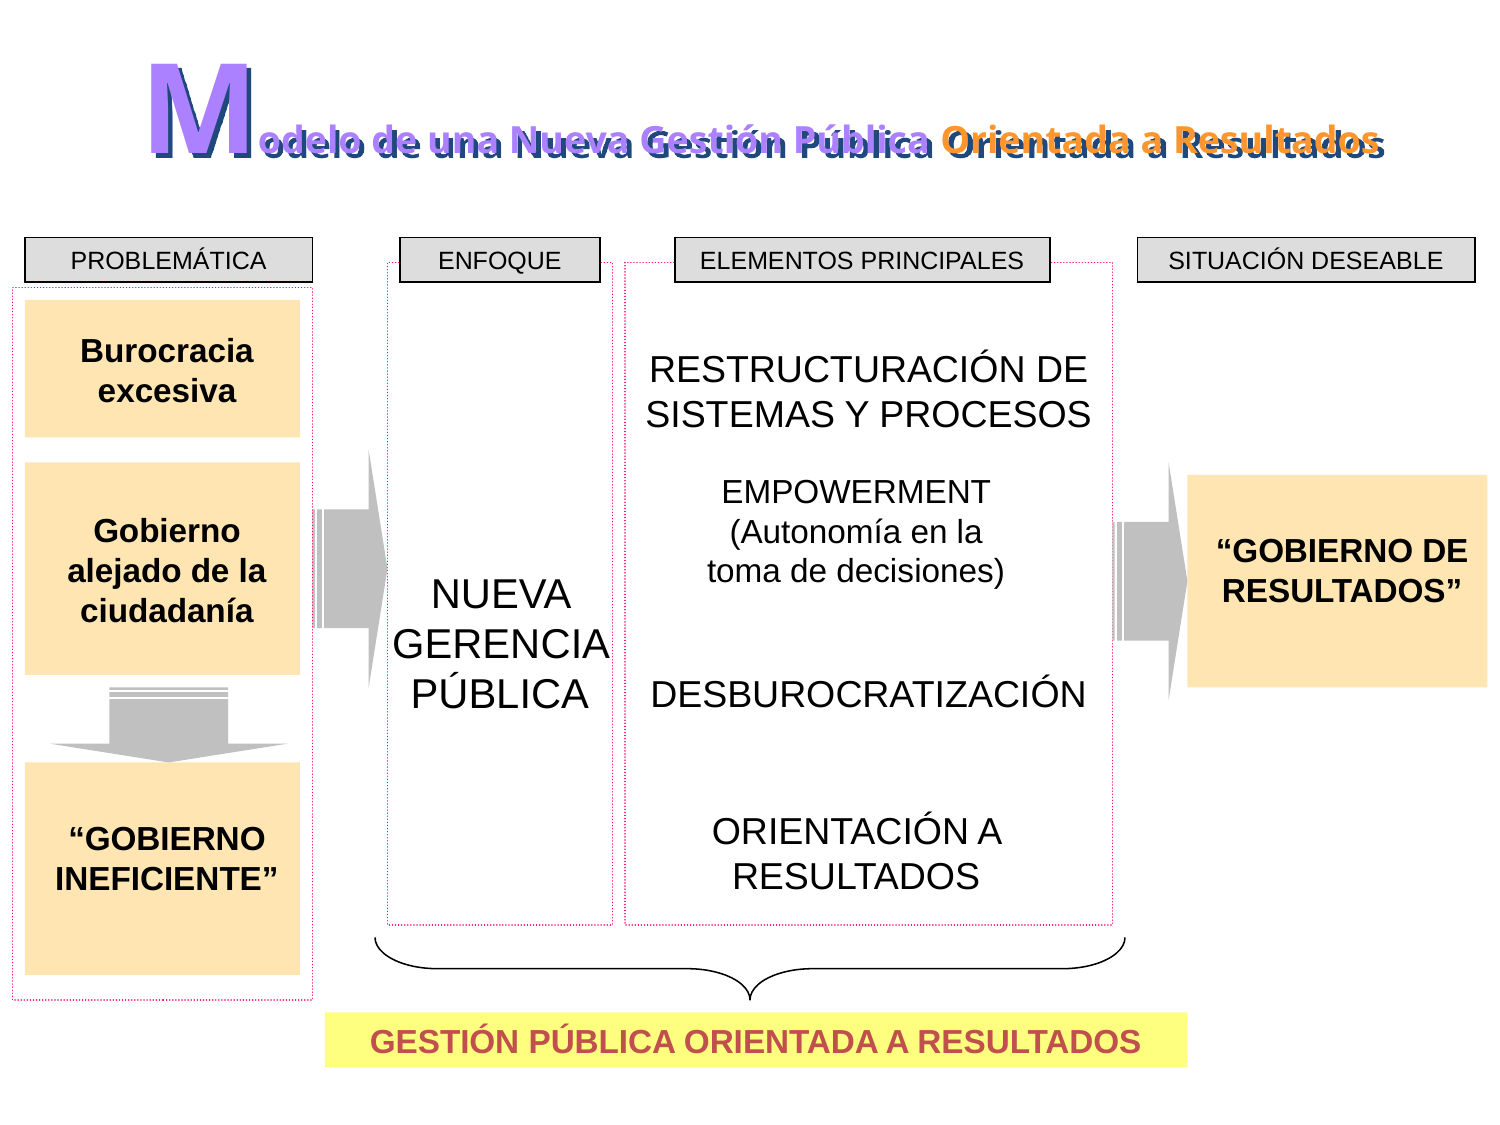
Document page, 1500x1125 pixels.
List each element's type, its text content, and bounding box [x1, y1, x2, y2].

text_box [313, 237, 1151, 926]
text_box Modelo de una Nueva Gestión Pública Orientada a Resultados [35, 20, 1486, 186]
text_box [324, 937, 1188, 1068]
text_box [1112, 237, 1488, 701]
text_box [12, 237, 313, 1001]
